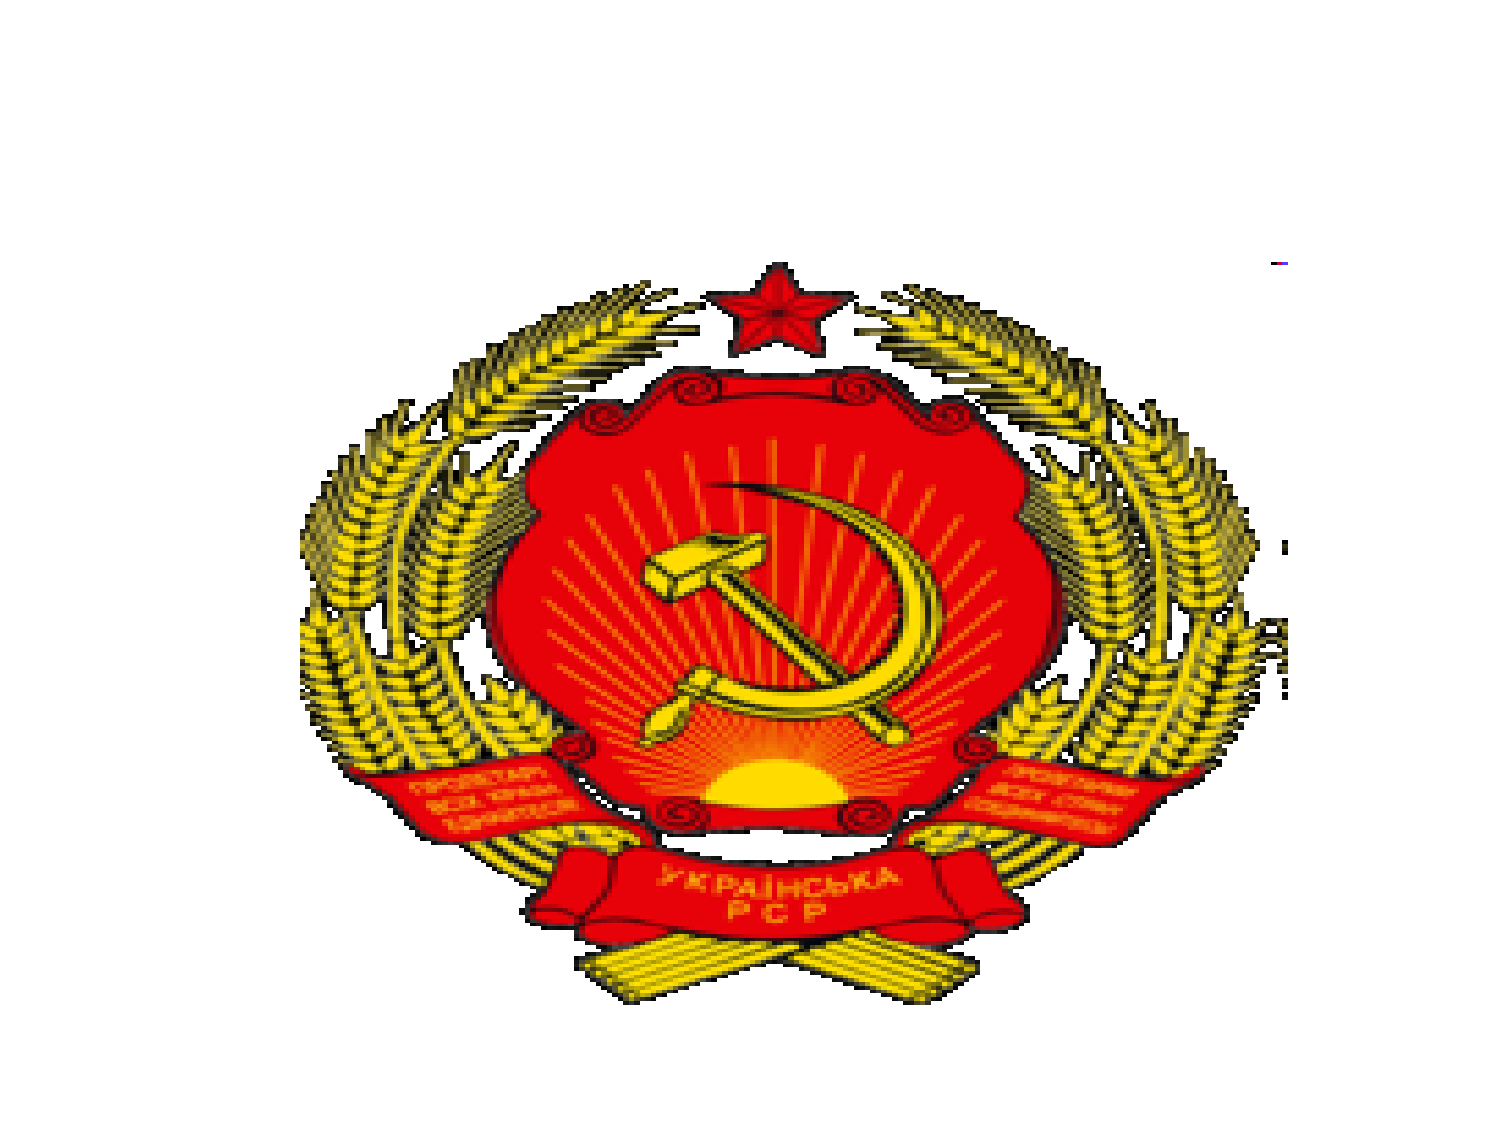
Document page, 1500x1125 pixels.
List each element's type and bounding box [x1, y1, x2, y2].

list [299, 262, 1288, 1006]
